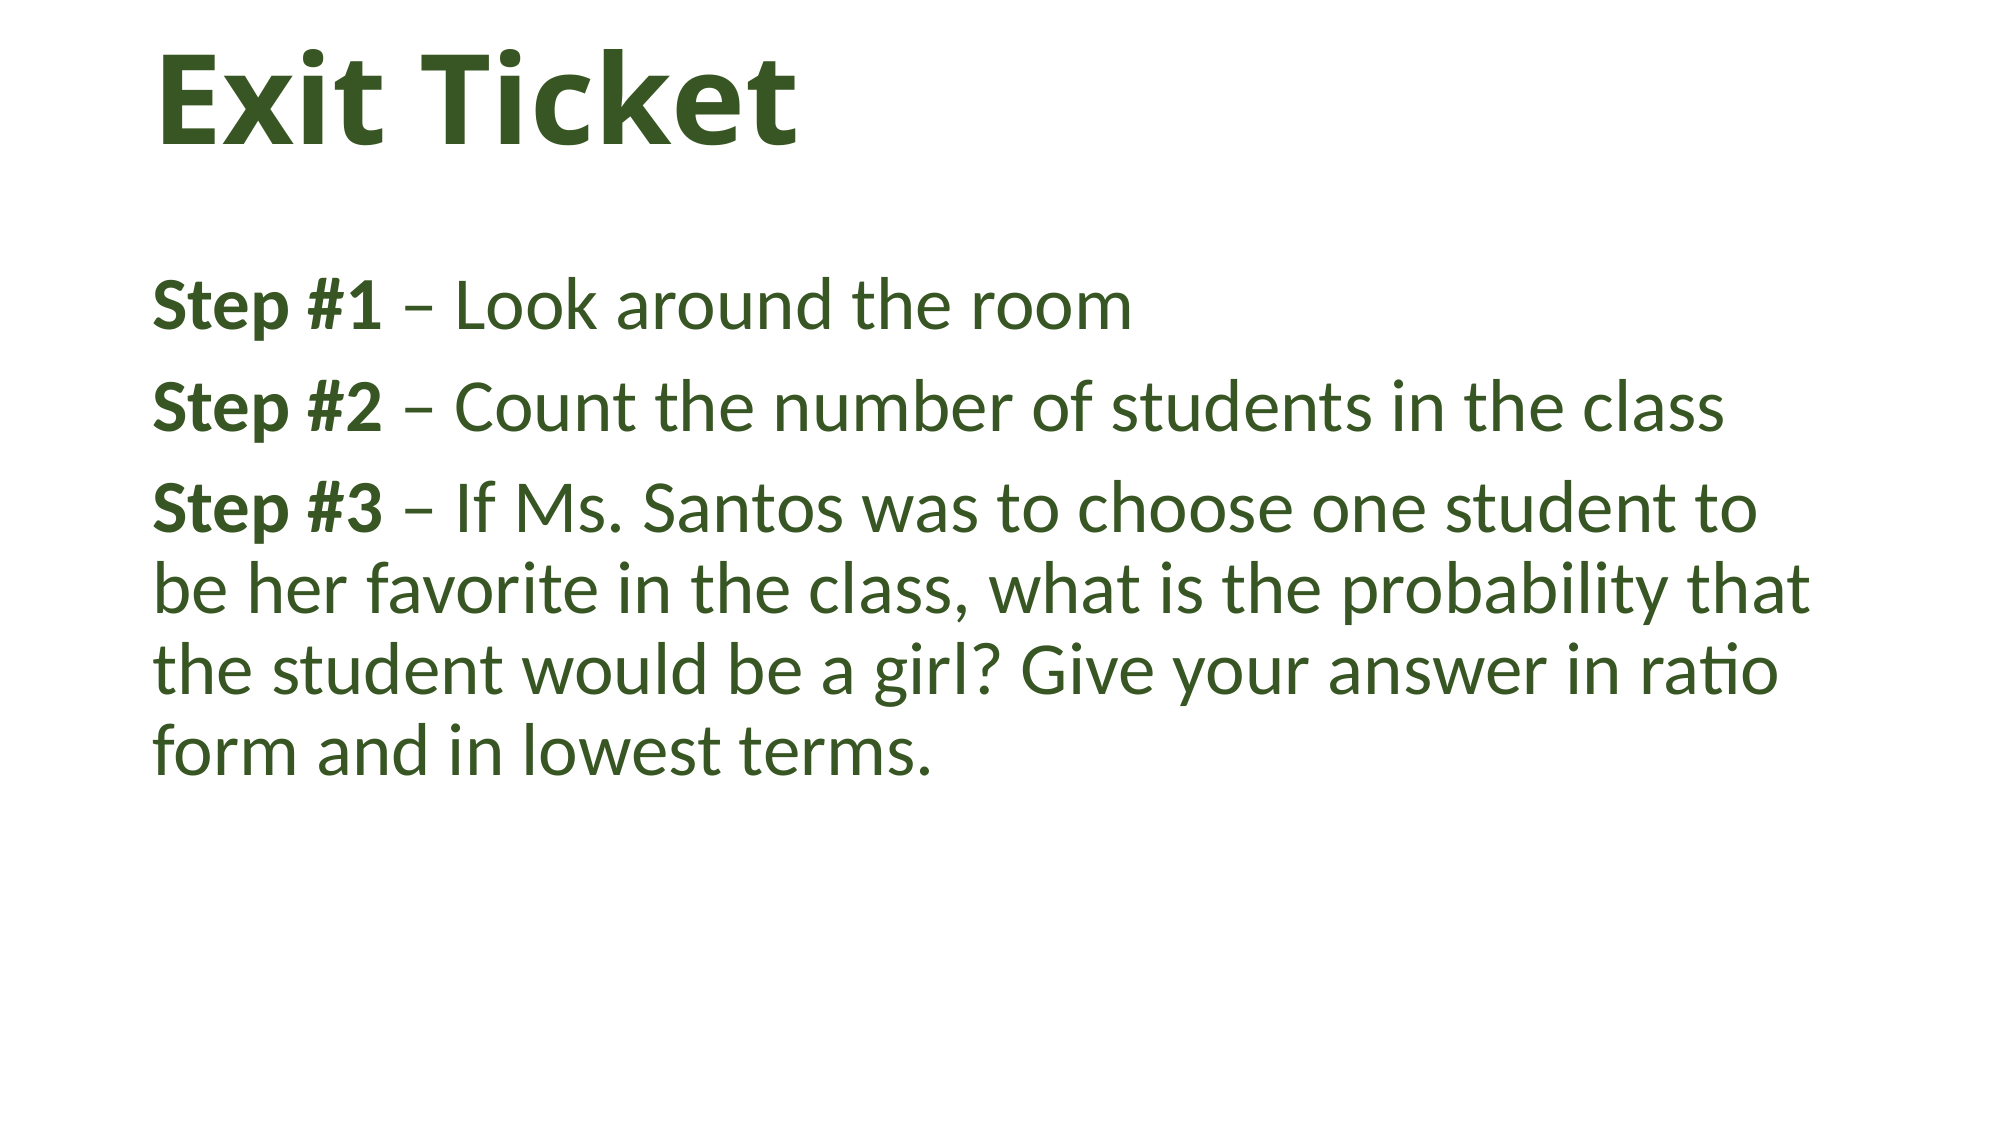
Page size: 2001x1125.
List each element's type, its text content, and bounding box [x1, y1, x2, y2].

list Step #1 – Look around the room Step #2 – Count the number of students in the class Step #3 – If Ms. Santos was to choose one student to be her favorite in the class, what is the probability that the student would be a girl? Give your answer in ratio form and in lowest terms. [137, 256, 1863, 971]
title Exit Ticket [137, 22, 1863, 186]
